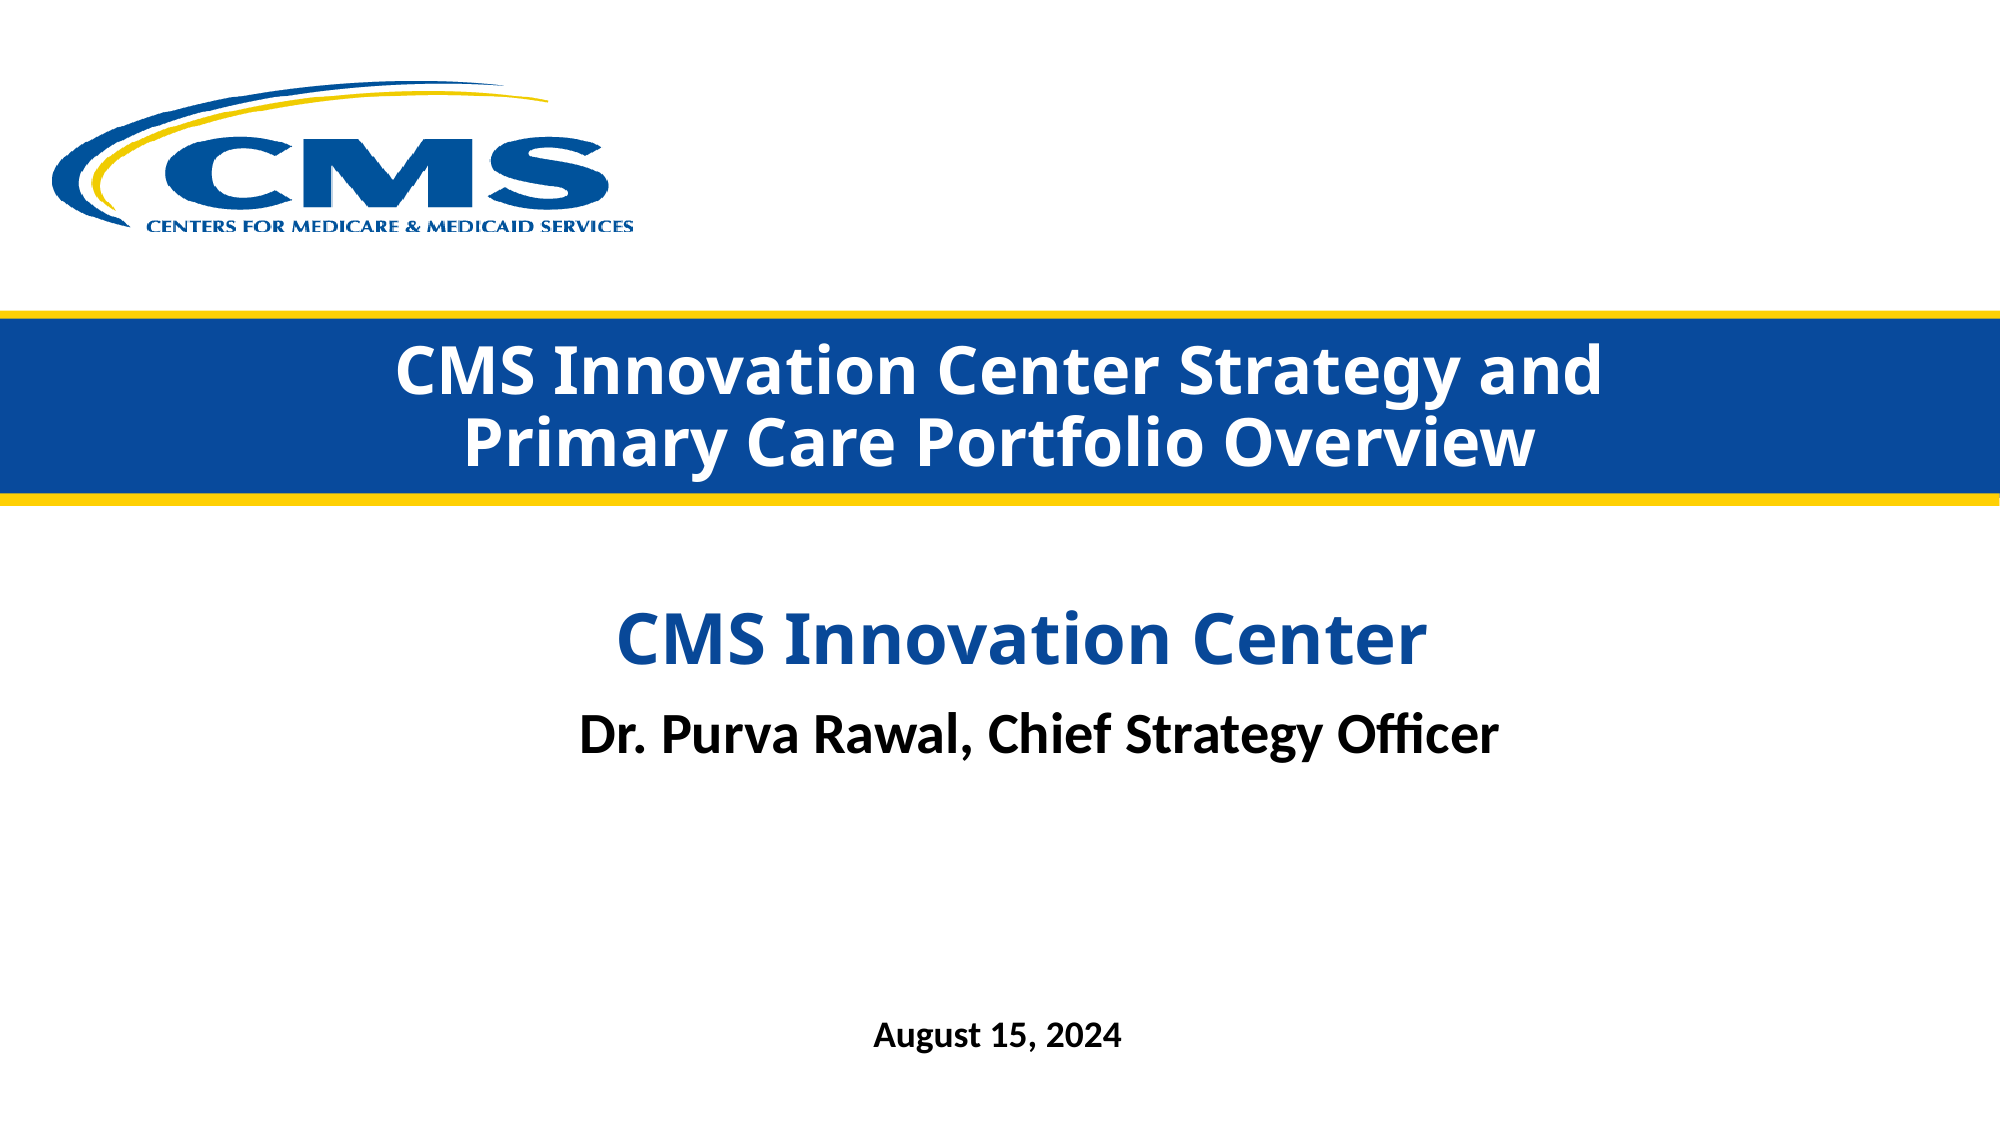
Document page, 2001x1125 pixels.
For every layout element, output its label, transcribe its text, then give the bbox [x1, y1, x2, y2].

text_box August 15, 2024 [690, 862, 1306, 1063]
title CMS Innovation Center Strategy and Primary Care Portfolio Overview [249, 321, 1750, 497]
picture [52, 81, 633, 232]
text_box CMS Innovation Center [544, 586, 1500, 687]
text_box Dr. Purva Rawal, Chief Strategy Officer [500, 687, 1581, 773]
